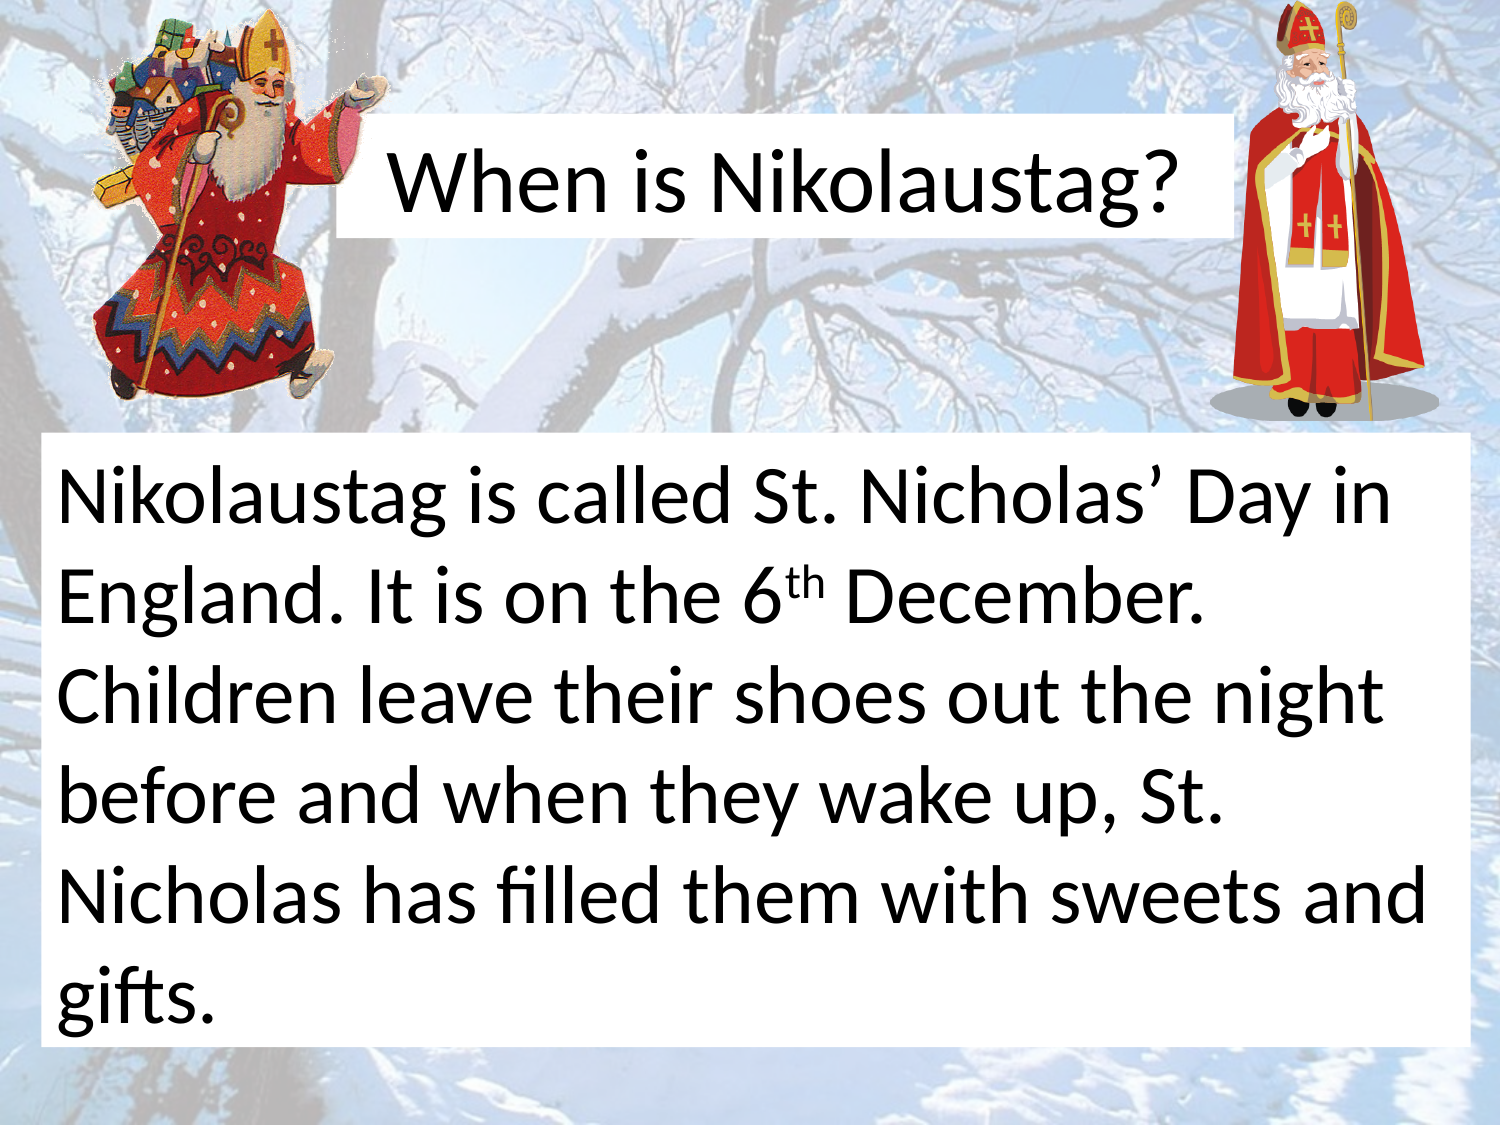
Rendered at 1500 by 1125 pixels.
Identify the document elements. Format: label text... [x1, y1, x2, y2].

text_box When is Nikolaustag? [398, 113, 1205, 239]
text_box Nikolaustag is called St. Nicholas’ Day in England. It is on the 6th December. Children leave their shoes out the night before and when they wake up, St. Nicholas has filled them with sweets and gifts. [41, 432, 1471, 1048]
picture [76, 0, 394, 410]
picture [1210, 0, 1440, 422]
